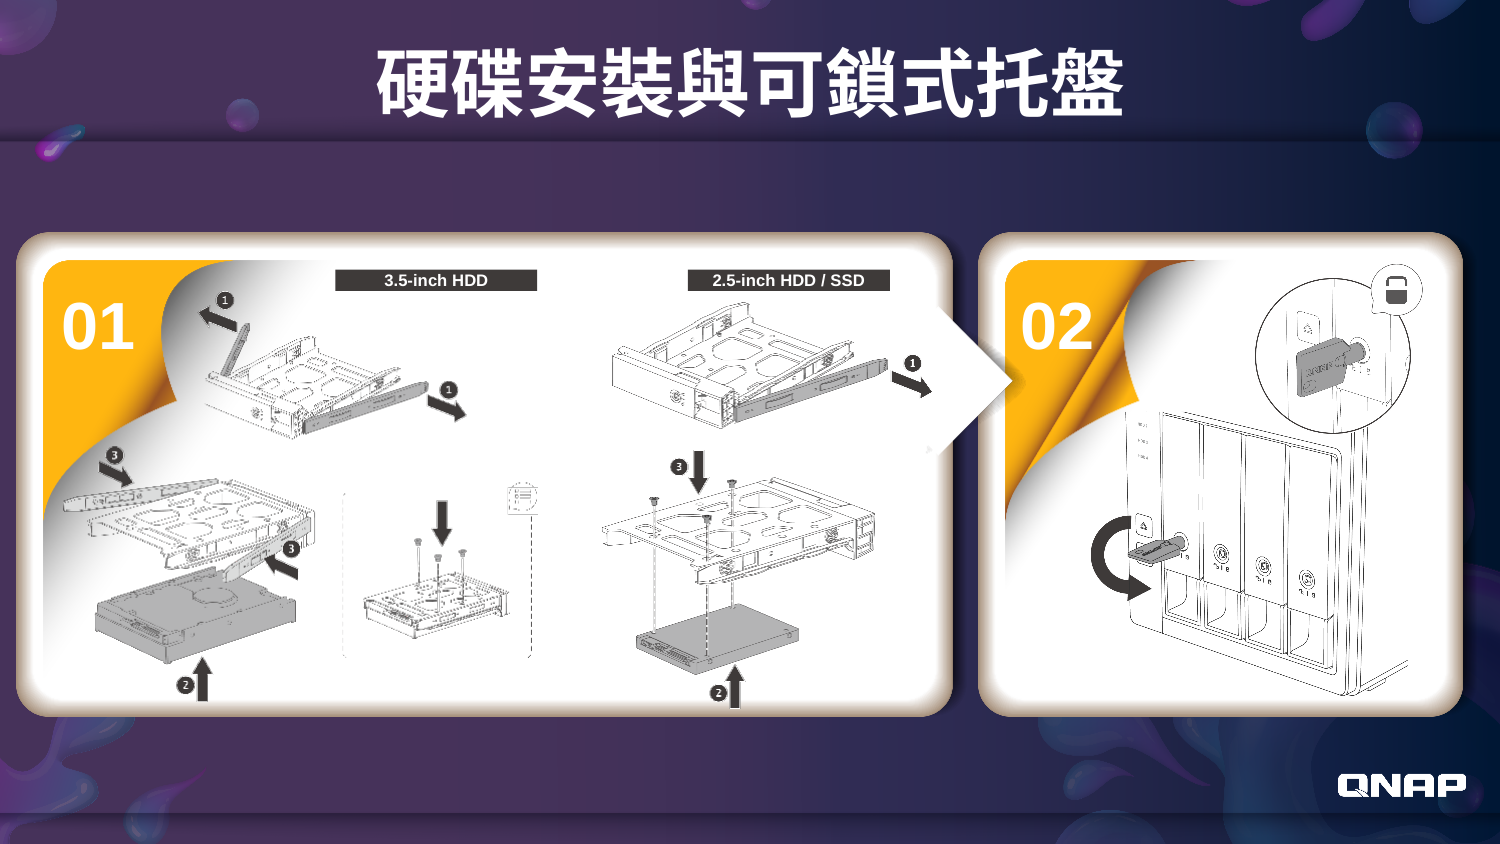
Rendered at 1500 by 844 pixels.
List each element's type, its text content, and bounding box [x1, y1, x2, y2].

picture [0, 142, 1500, 844]
title 硬碟安裝與可鎖式托盤 [0, 0, 1500, 142]
